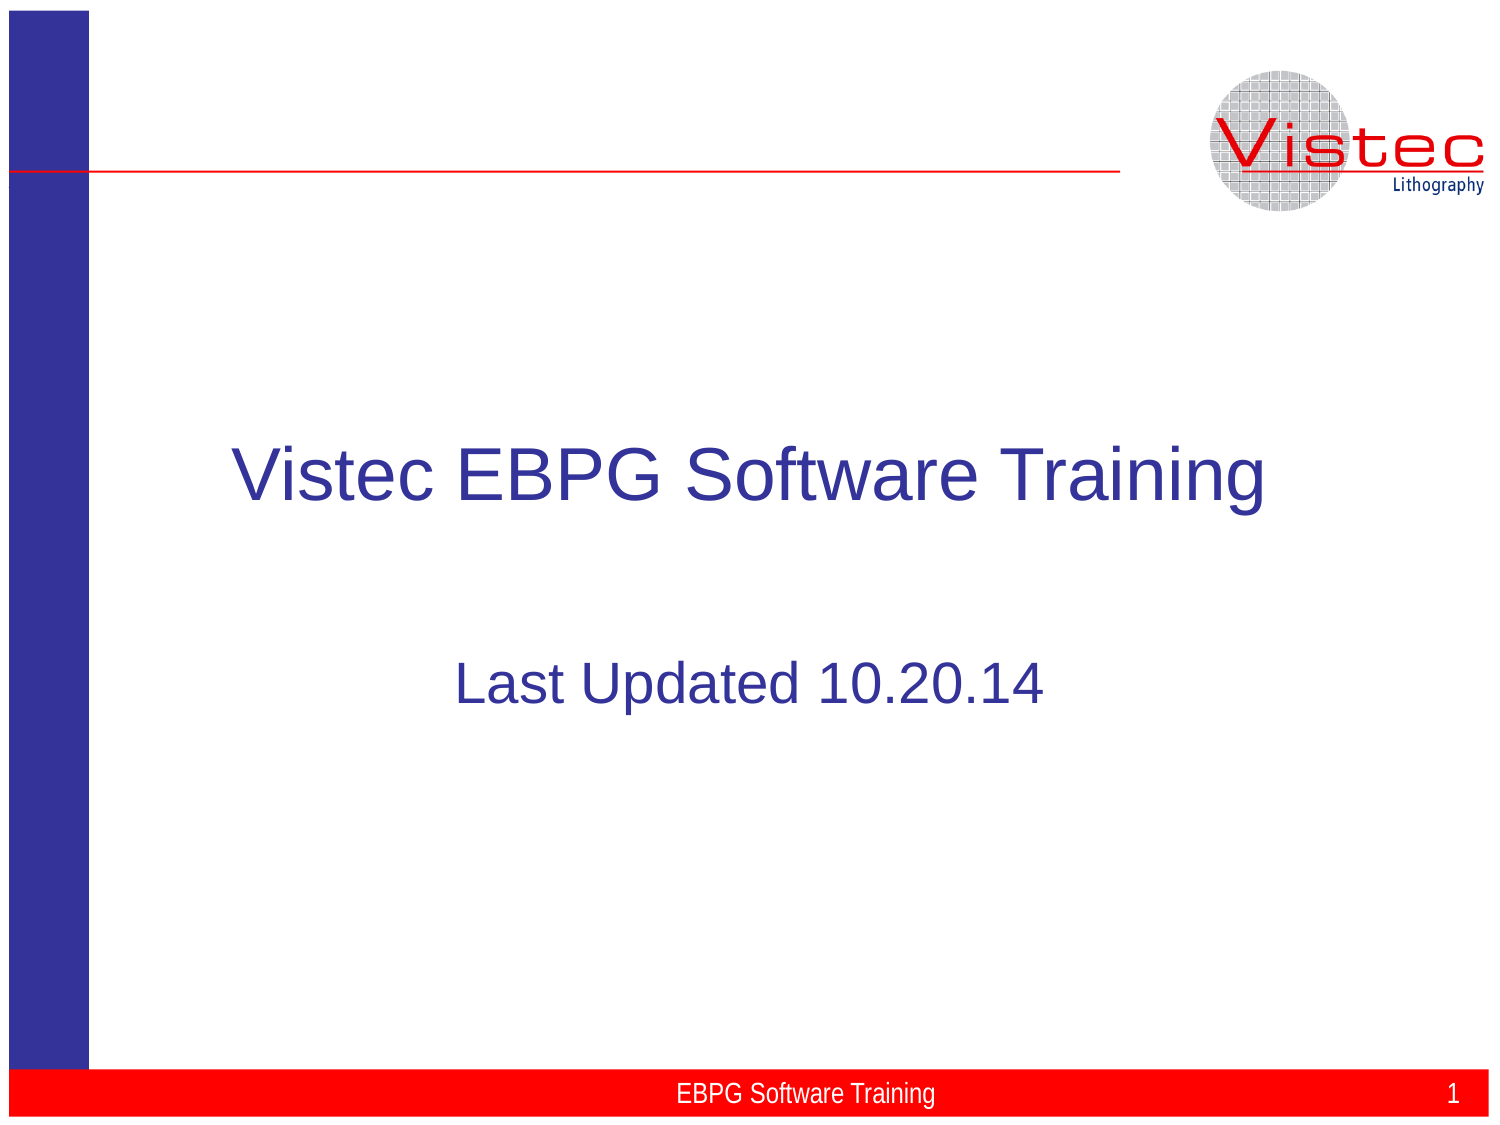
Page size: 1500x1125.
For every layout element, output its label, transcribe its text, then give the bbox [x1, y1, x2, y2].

slide_number 1 [1349, 1072, 1476, 1111]
footer EBPG Software Training [399, 1072, 1213, 1111]
subtitle Last Updated 10.20.14 [225, 637, 1275, 744]
title Vistec EBPG Software Training [112, 349, 1388, 591]
picture [1194, 57, 1496, 224]
